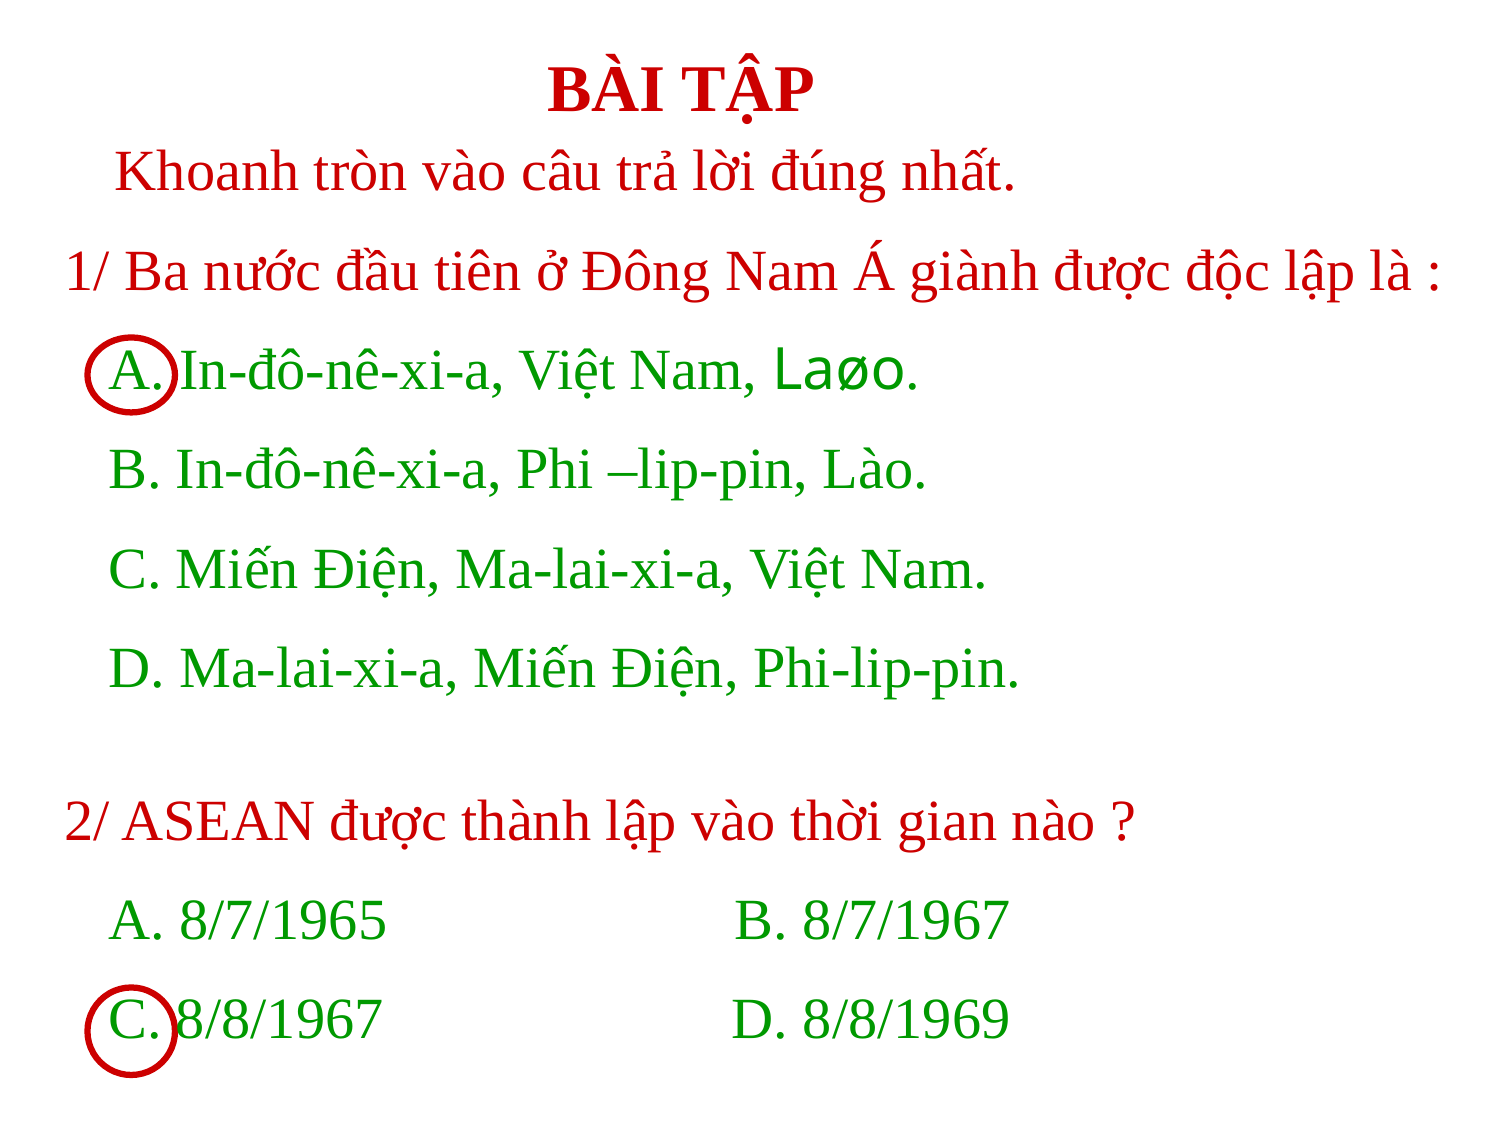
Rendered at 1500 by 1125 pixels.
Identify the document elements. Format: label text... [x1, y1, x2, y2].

text_box BÀI TẬP [424, 37, 938, 125]
text_box [96, 1058, 166, 1075]
text_box [87, 337, 175, 413]
text_box Khoanh tròn vào câu trả lời đúng nhất. [99, 125, 1188, 210]
text_box 1/ Ba nước đầu tiên ở Đông Nam Á giành được độc lập là : A. In-đô-nê-xi-a, Việt Nam, Laøo. B. In-đô-nê-xi-a, Phi –lip-pin, Lào. C. Miến Điện, Ma-lai-xi-a, Việt Nam. D. Ma-lai-xi-a, Miến Điện, Phi-lip-pin. [49, 224, 1463, 806]
text_box 2/ ASEAN được thành lập vào thời gian nào ? A. 8/7/1965 B. 8/7/1967 C. 8/8/1967 D. 8/8/1969 [49, 774, 1388, 1058]
